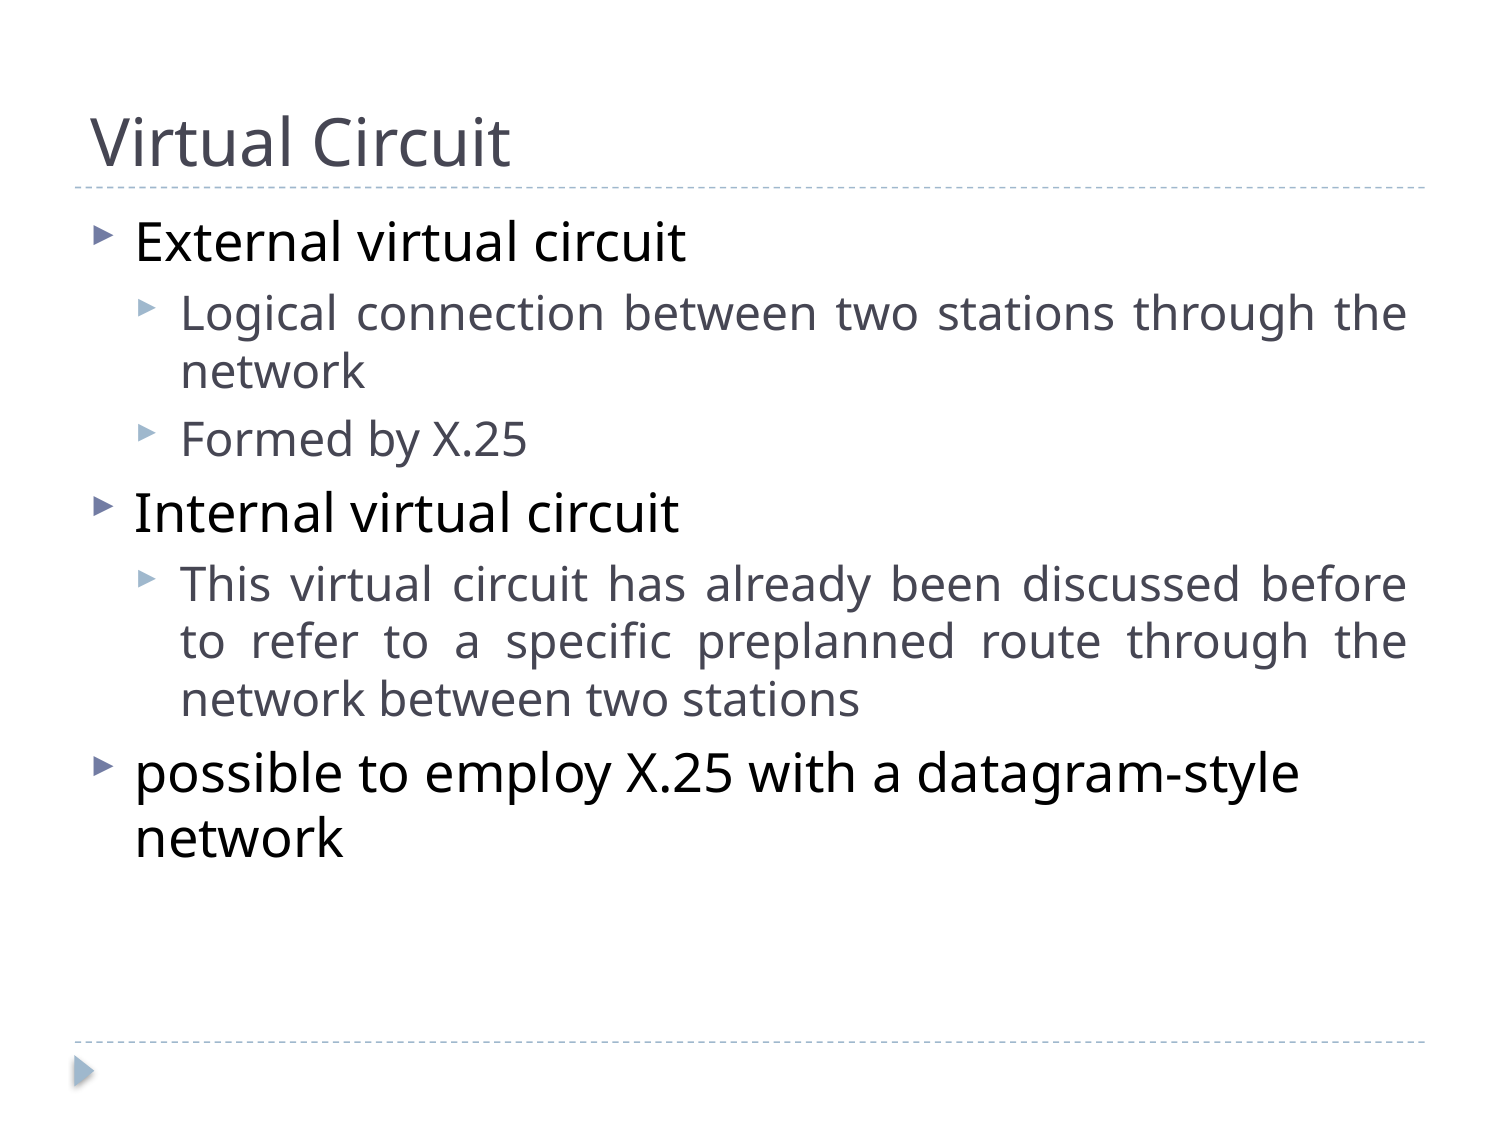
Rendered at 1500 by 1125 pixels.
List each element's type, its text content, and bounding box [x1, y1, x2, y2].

title Virtual Circuit [74, 24, 1426, 188]
list External virtual circuit Logical connection between two stations through the network Formed by X.25 Internal virtual circuit This virtual circuit has already been discussed before to refer to a specific preplanned route through the network between two stations possible to employ X.25 with a datagram-style network [74, 199, 1426, 1011]
